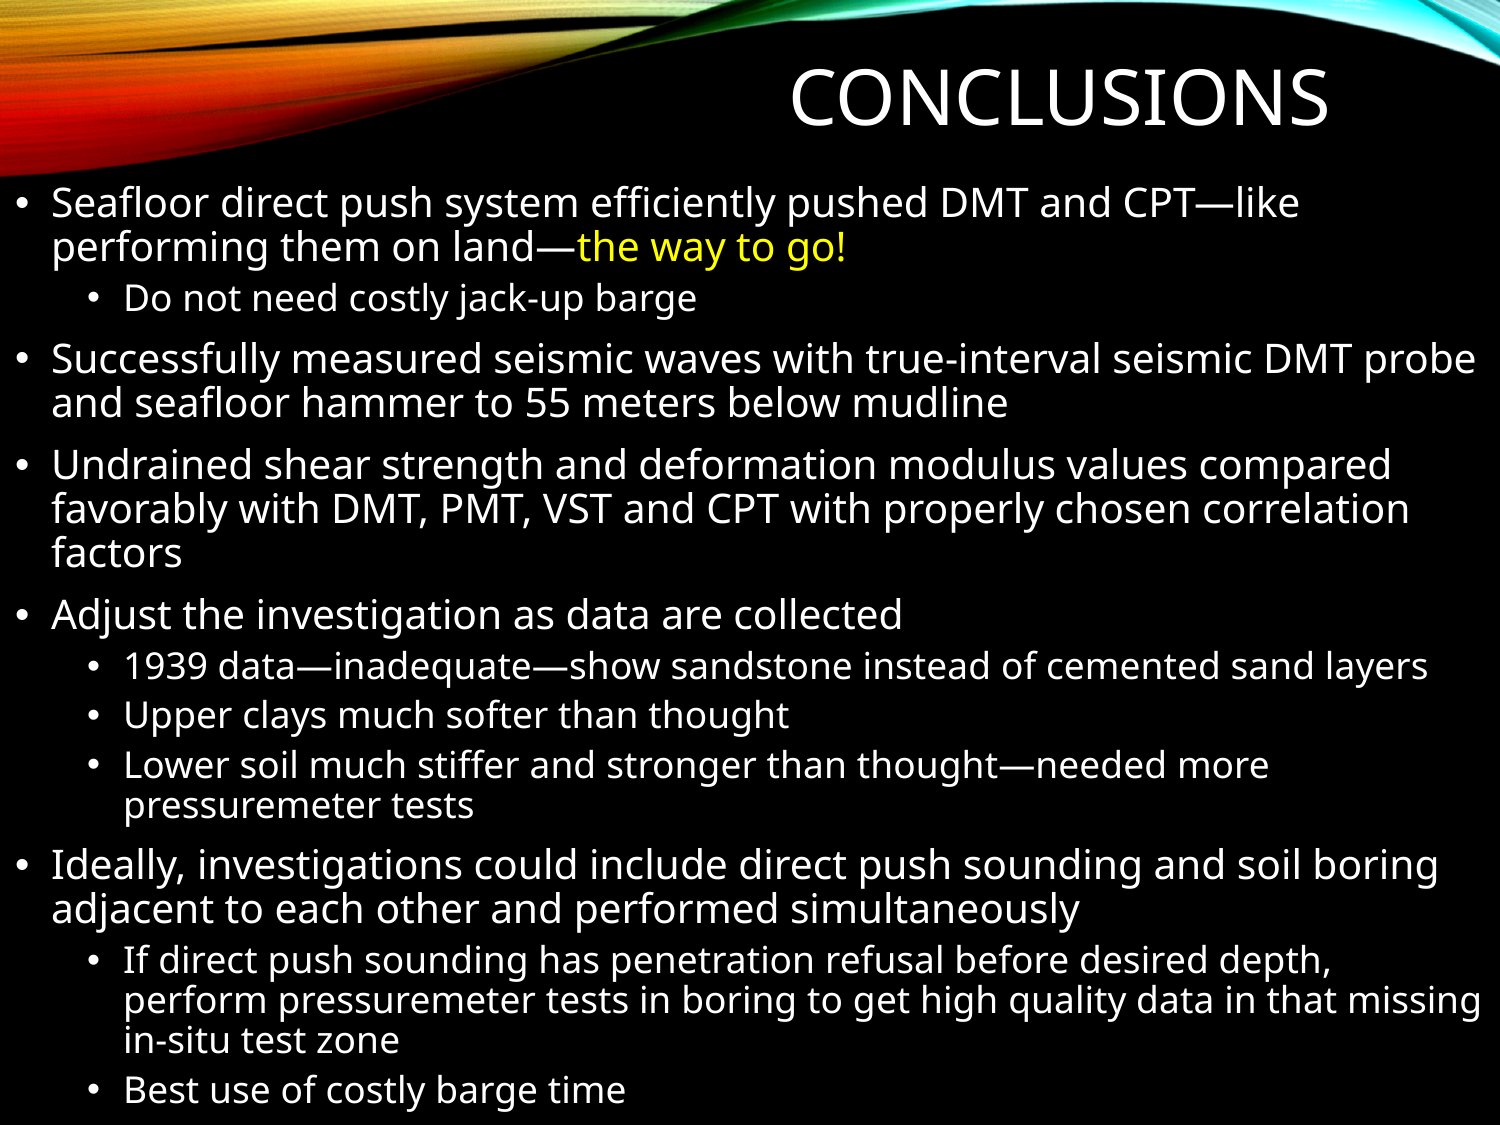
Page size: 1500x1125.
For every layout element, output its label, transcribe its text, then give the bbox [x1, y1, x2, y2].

picture [0, 0, 1500, 174]
title conclusions [756, 50, 1347, 150]
list Seafloor direct push system efficiently pushed DMT and CPT—like performing them on land—the way to go! Do not need costly jack-up barge Successfully measured seismic waves with true-interval seismic DMT probe and seafloor hammer to 55 meters below mudline Undrained shear strength and deformation modulus values compared favorably with DMT, PMT, VST and CPT with properly chosen correlation factors Adjust the investigation as data are collected 1939 data—inadequate—show sandstone instead of cemented sand layers Upper clays much softer than thought Lower soil much stiffer and stronger than thought—needed more pressuremeter tests Ideally, investigations could include direct push sounding and soil boring adjacent to each other and performed simultaneously If direct push sounding has penetration refusal before desired depth, perform pressuremeter tests in boring to get high quality data in that missing in-situ test zone Best use of costly barge time [0, 174, 1500, 1121]
